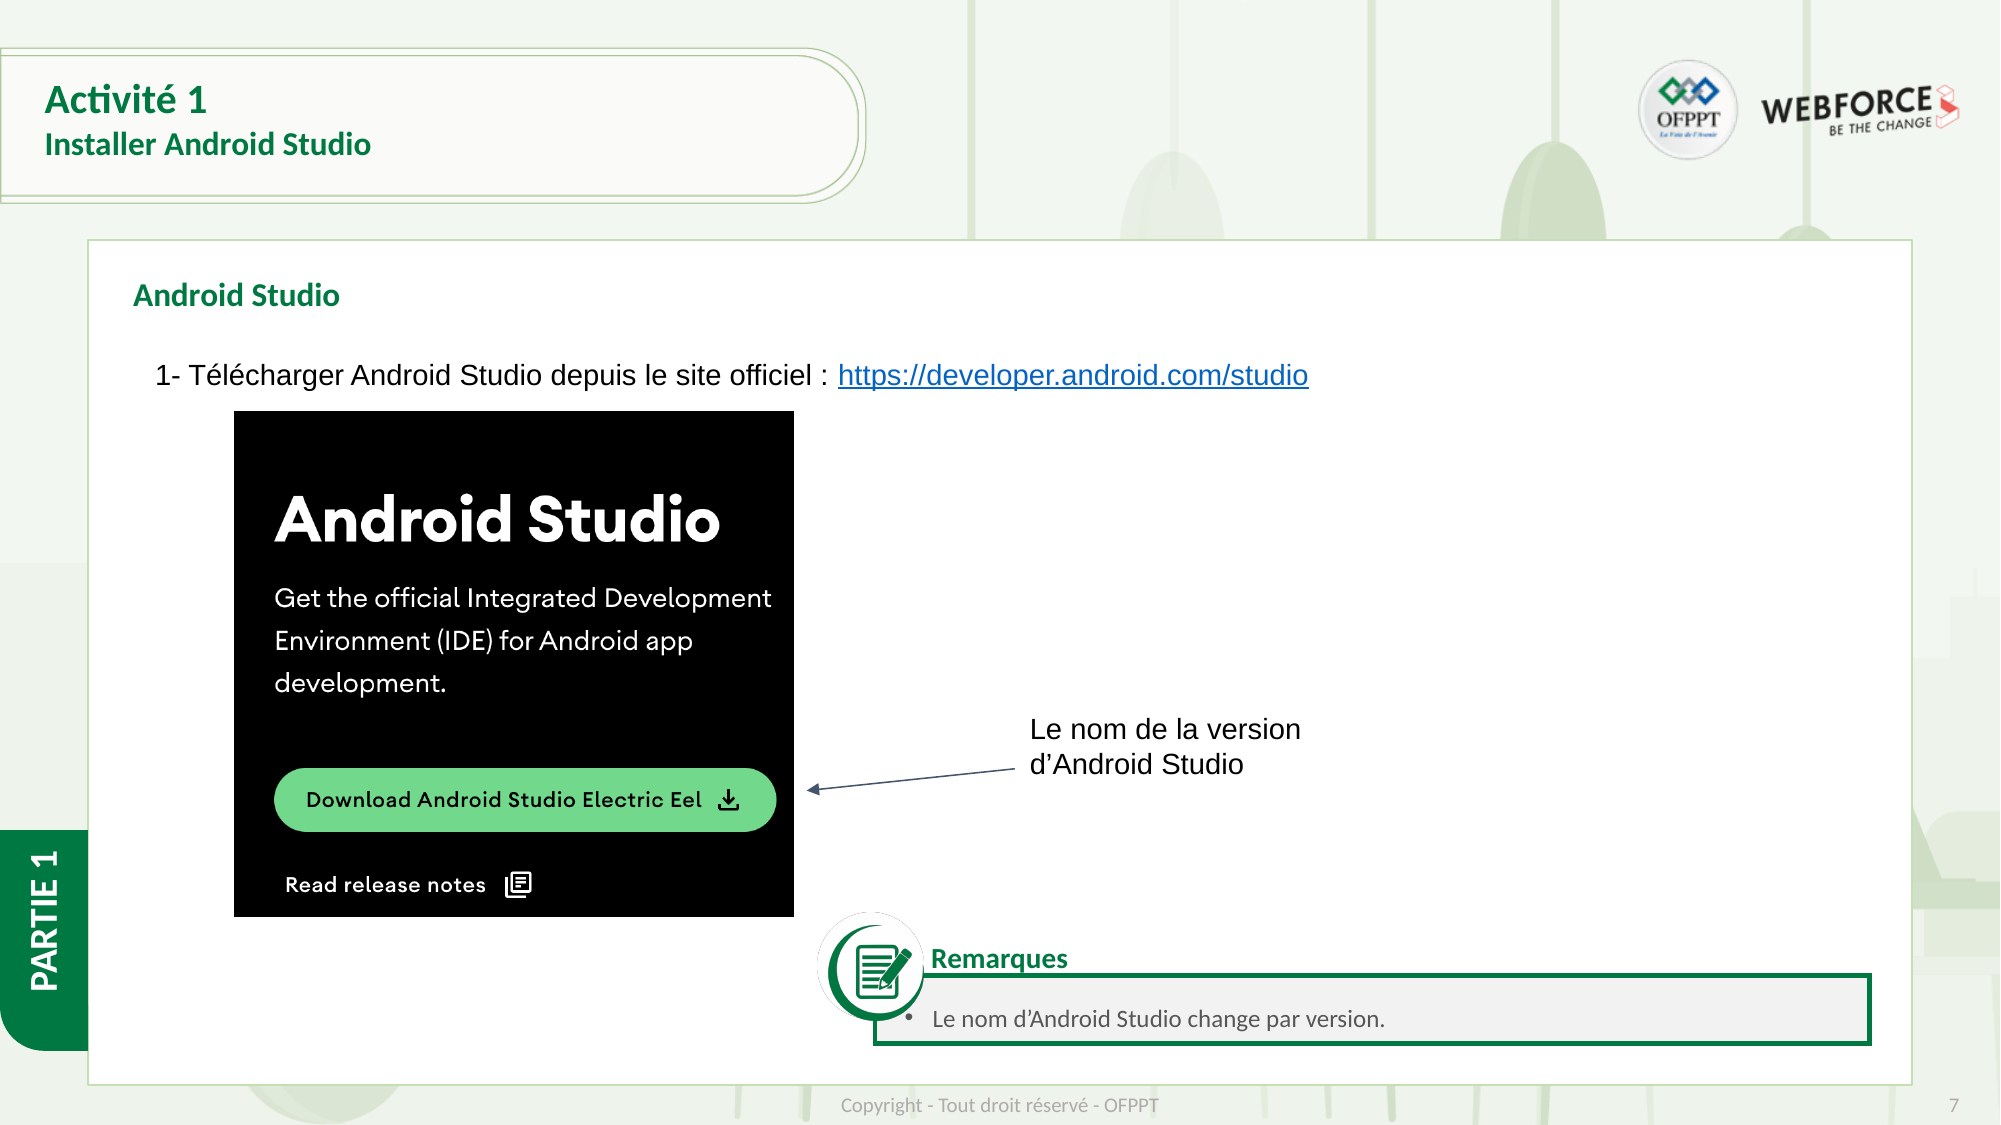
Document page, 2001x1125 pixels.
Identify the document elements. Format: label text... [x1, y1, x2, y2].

title Activité 1 [29, 65, 863, 119]
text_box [817, 911, 1870, 1044]
text_box Le nom de la version d’Android Studio [1014, 694, 1362, 795]
text_box 1- Télécharger Android Studio depuis le site officiel : https://developer.android.com/studio [140, 341, 1373, 477]
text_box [806, 768, 1015, 791]
picture [0, 0, 2000, 1125]
list Installer Android Studio [29, 119, 863, 192]
list Android Studio [118, 265, 1881, 318]
picture [233, 411, 795, 917]
